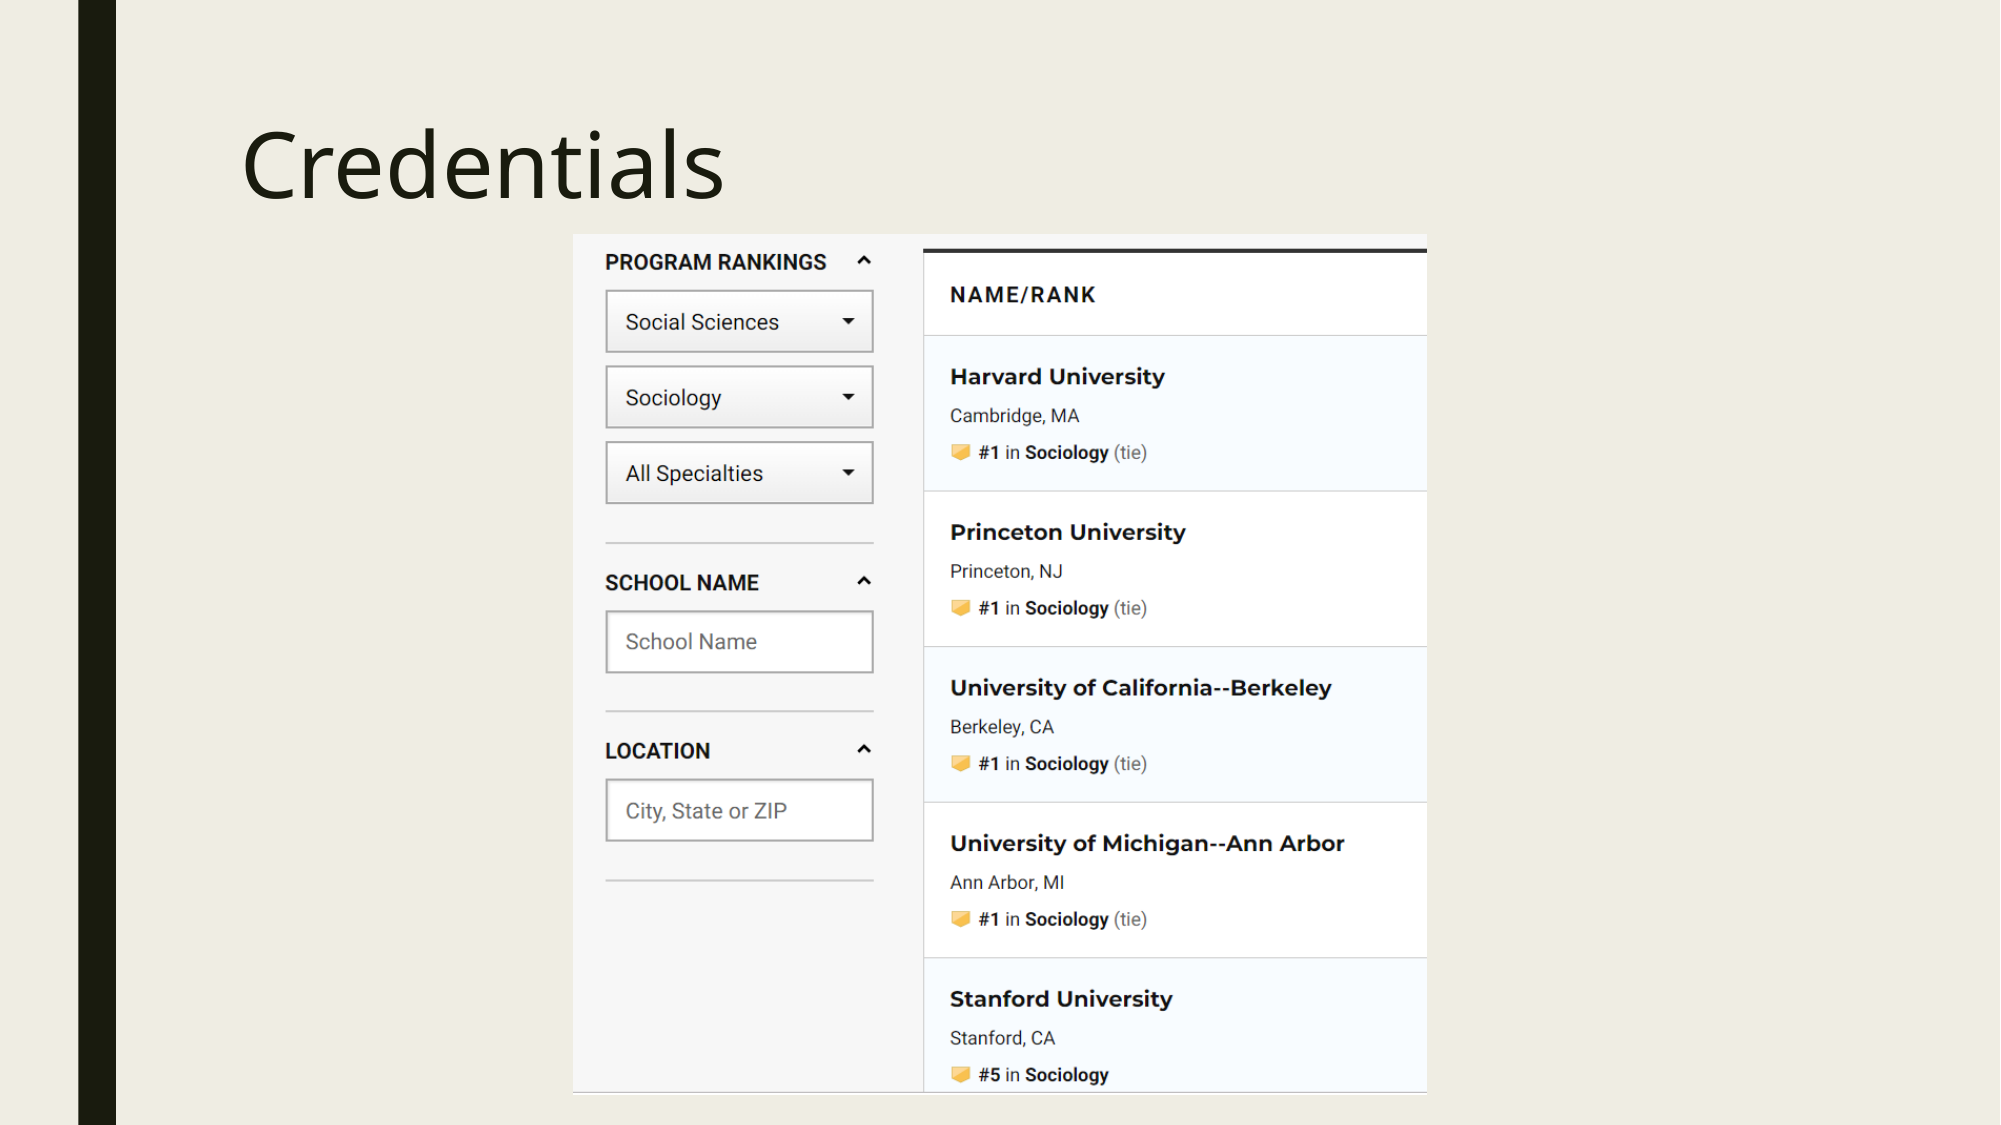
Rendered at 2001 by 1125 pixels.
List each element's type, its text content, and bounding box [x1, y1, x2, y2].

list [573, 234, 1427, 1095]
title Credentials [225, 112, 1800, 357]
